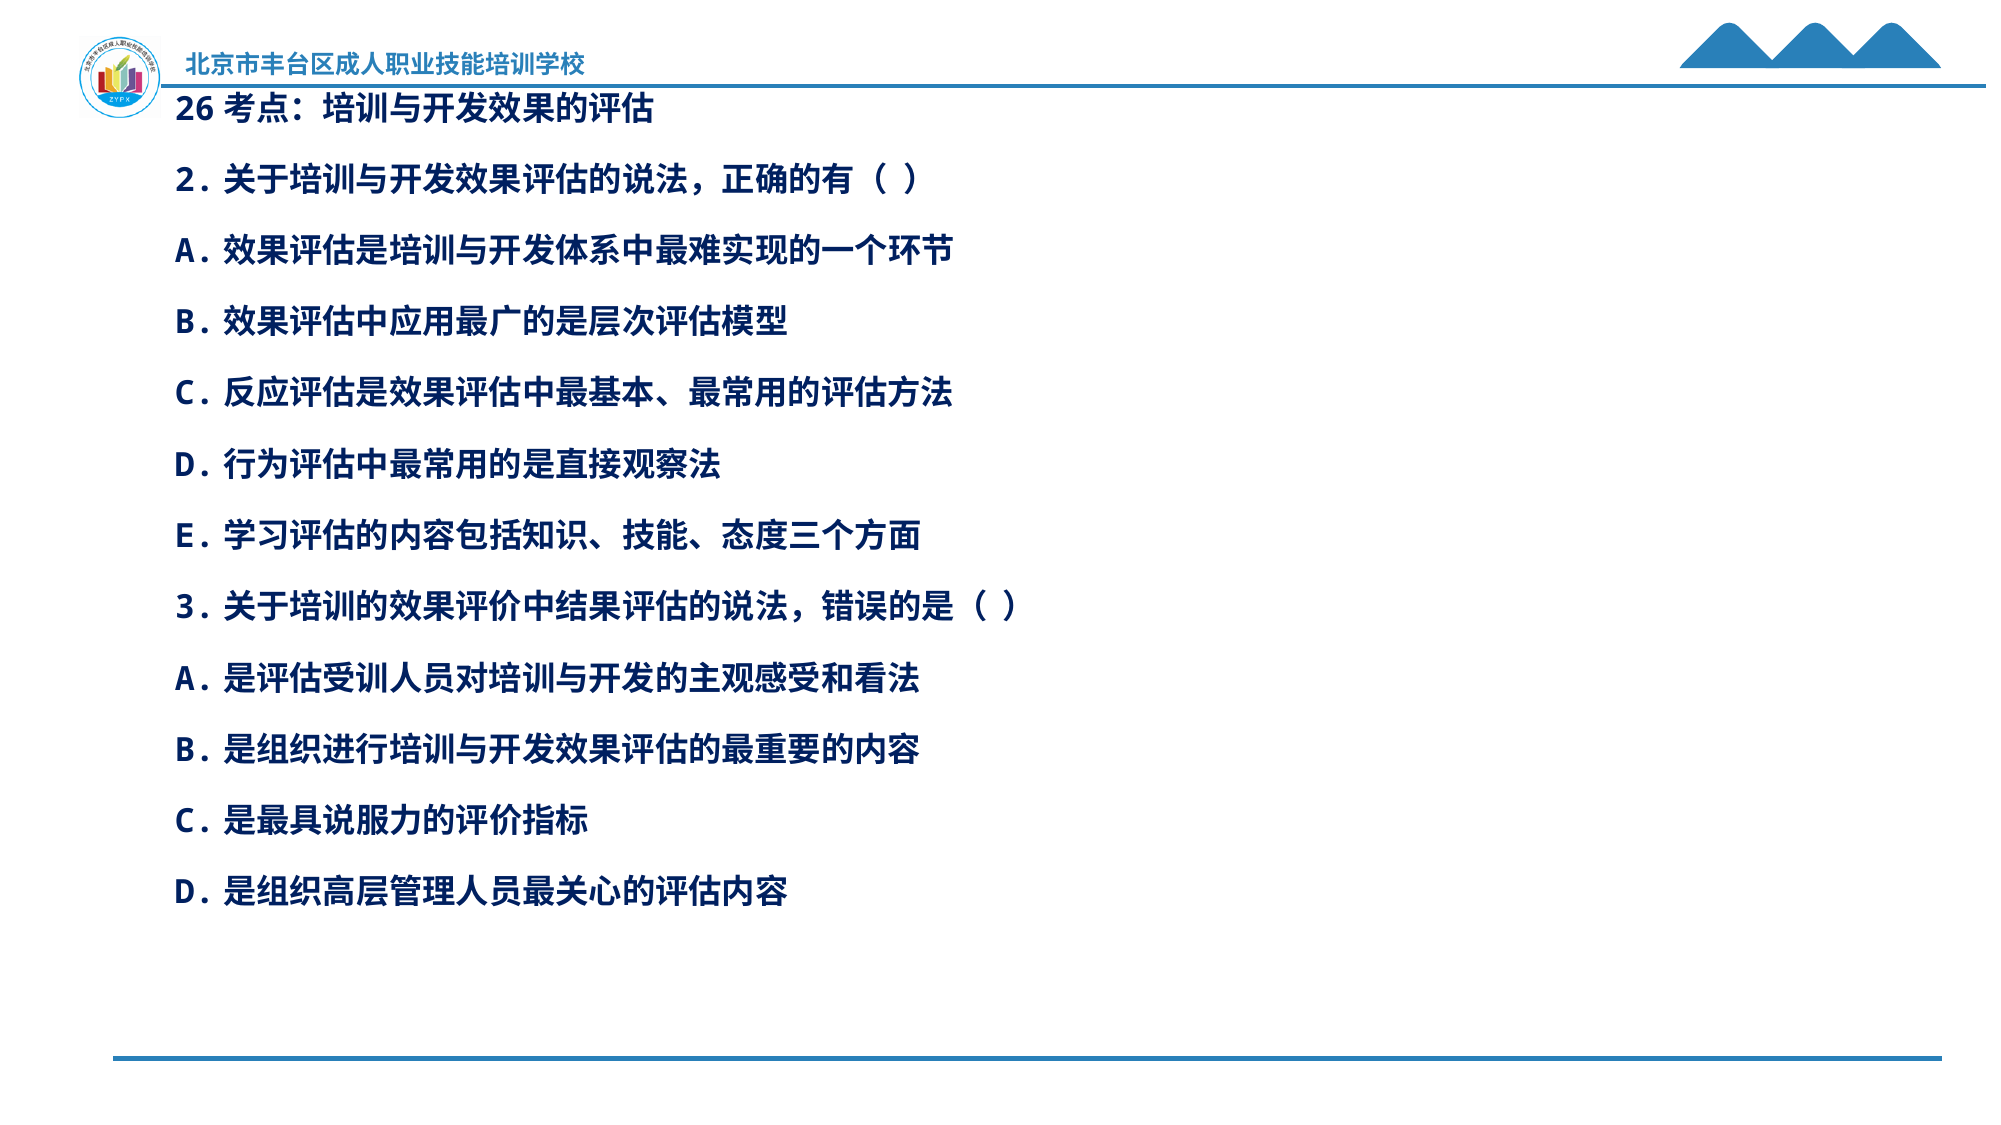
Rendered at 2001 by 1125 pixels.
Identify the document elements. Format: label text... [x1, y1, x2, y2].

text_box 北京市丰台区成人职业技能培训学校 [170, 40, 632, 79]
text_box [1763, 21, 1853, 70]
text_box 26考点：培训与开发效果的评估 2.关于培训与开发效果评估的说法，正确的有（ ） A.效果评估是培训与开发体系中最难实现的一个环节 B.效果评估中应用最广的是层次评估模型 C.反应评估是效果评估中最基本、最常用的评估方法 D.行为评估中最常用的是直接观察法 E.学习评估的内容包括知识、技能、态度三个方面 3.关于培训的效果评价中结果评估的说法，错误的是（ ） A.是评估受训人员对培训与开发的主观感受和看法 B.是组织进行培训与开发效果评估的最重要的内容 C.是最具说服力的评价指标 D.是组织高层管理人员最关心的评估内容 [160, 86, 1921, 918]
text_box 26考点：培训与开发效果的评估 2.关于培训与开发效果评估的说法，正确的有（ ） A.效果评估是培训与开发体系中最难实现的一个环节 B.效果评估中应用最广的是层次评估模型 C.反应评估是效果评估中最基本、最常用的评估方法 D.行为评估中最常用的是直接观察法 E.学习评估的内容包括知识、技能、态度三个方面 3.关于培训的效果评价中结果评估的说法，错误的是（ ） A.是评估受训人员对培训与开发的主观感受和看法 B.是组织进行培训与开发效果评估的最重要的内容 C.是最具说服力的评价指标 D.是组织高层管理人员最关心的评估内容 [161, 79, 1921, 85]
text_box [1677, 21, 1772, 70]
text_box [1840, 21, 1944, 70]
picture [79, 36, 161, 118]
